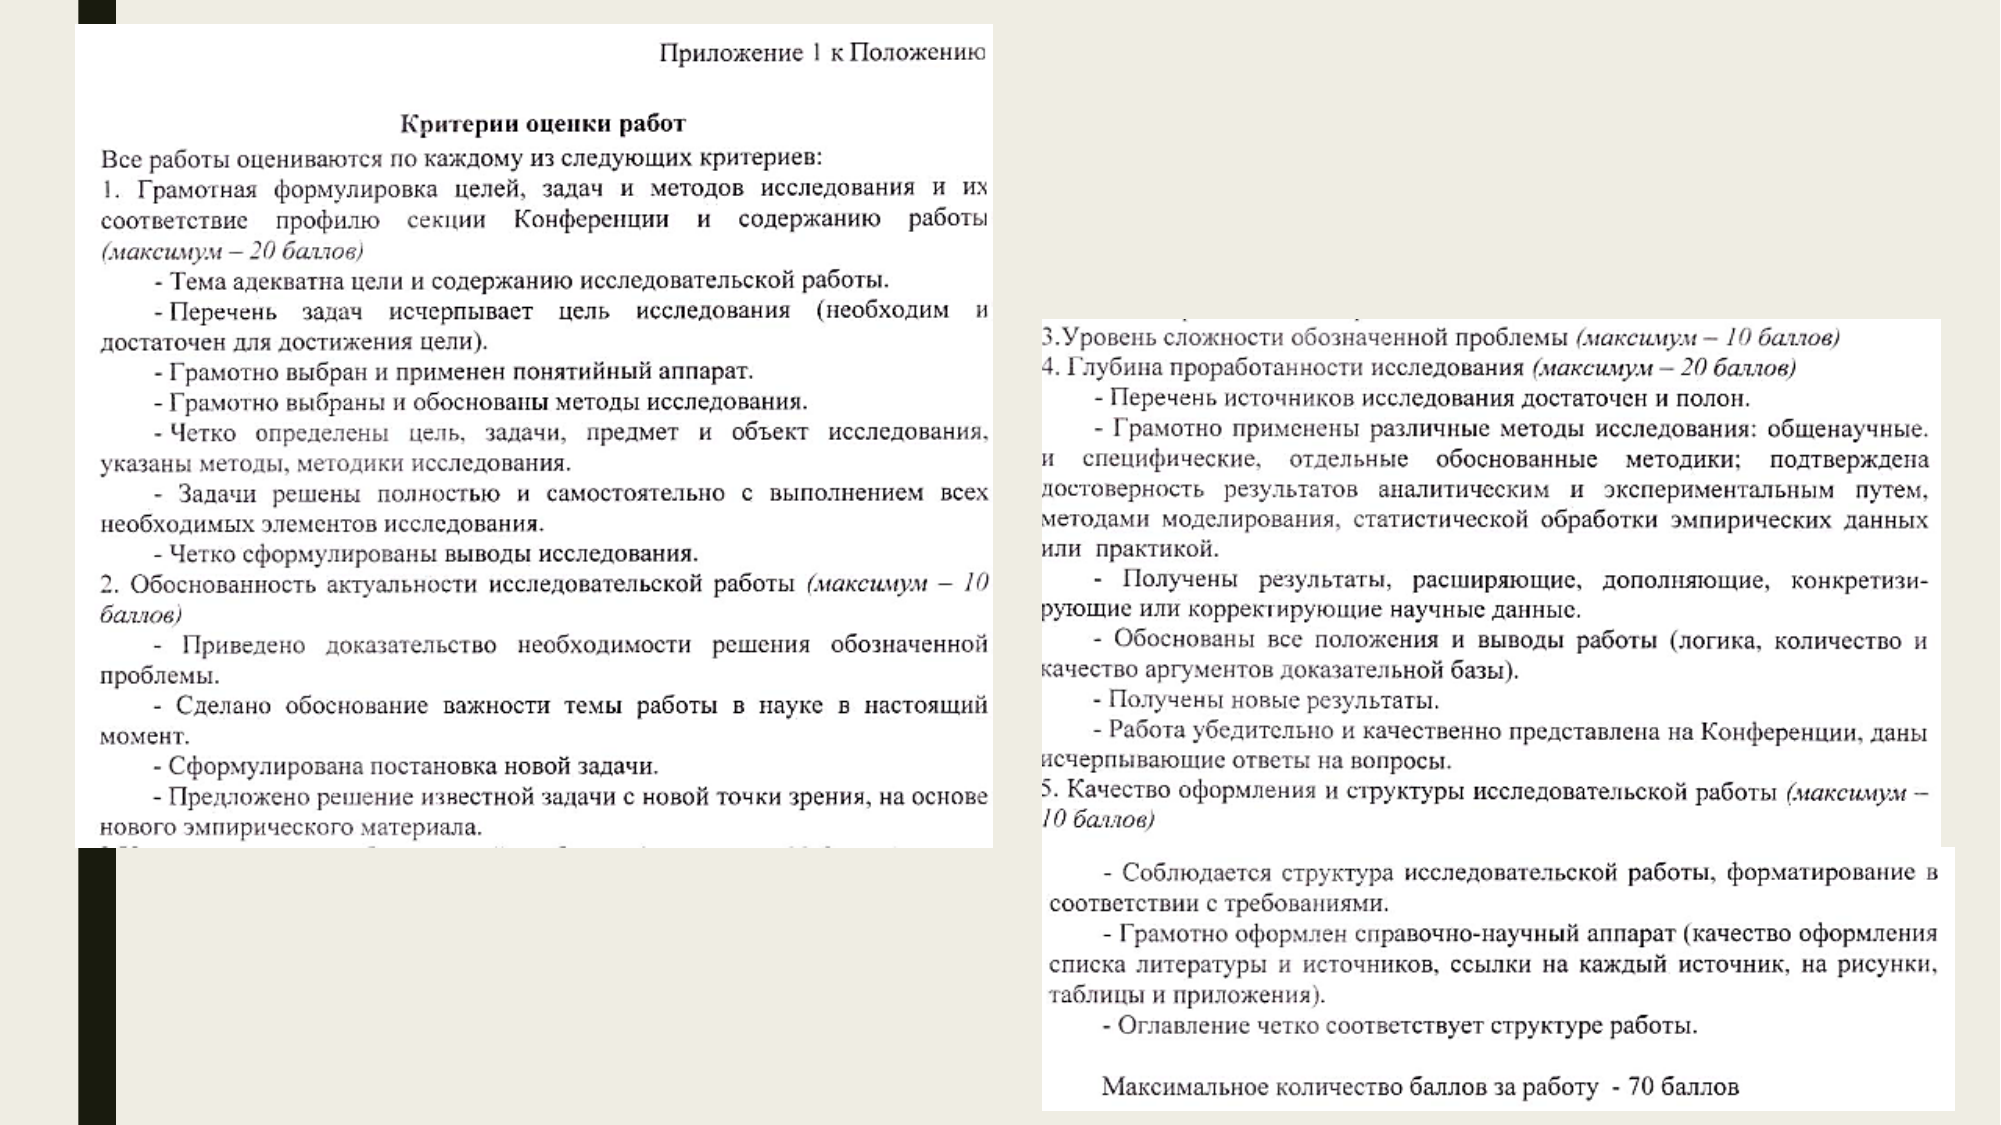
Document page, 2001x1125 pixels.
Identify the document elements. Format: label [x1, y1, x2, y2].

picture [1042, 319, 1955, 1111]
picture [75, 24, 993, 848]
